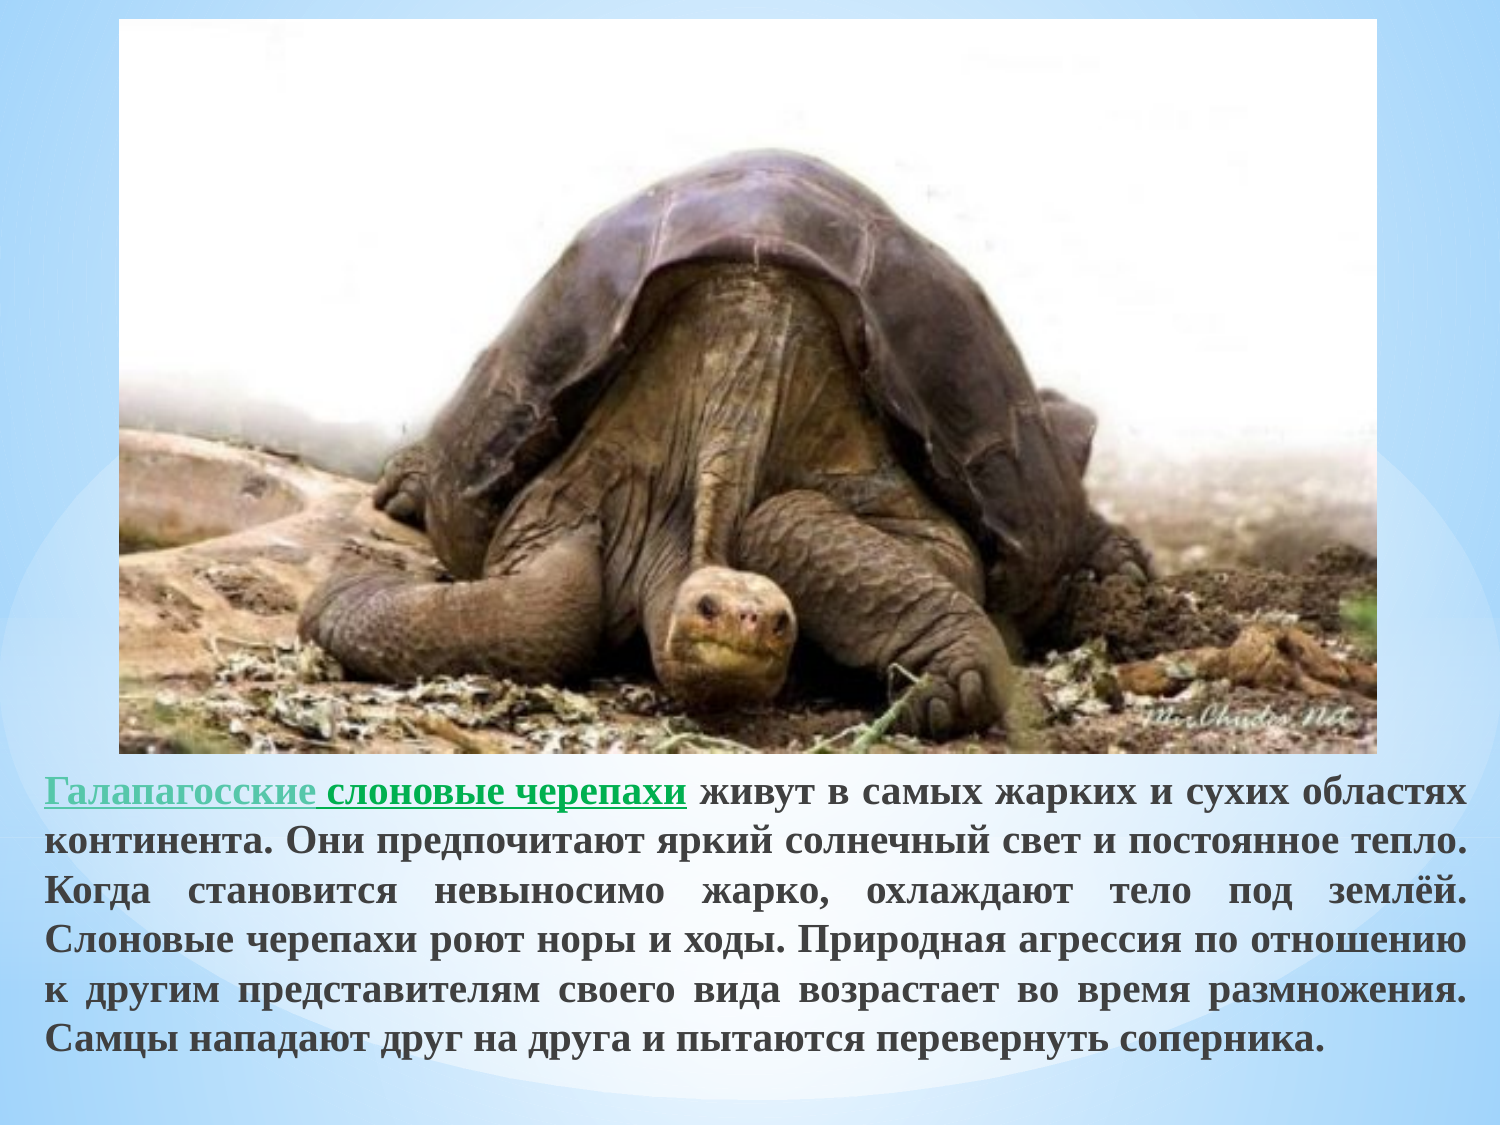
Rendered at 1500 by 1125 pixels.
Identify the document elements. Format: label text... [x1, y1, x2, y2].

picture [119, 18, 1377, 754]
list Галапагосские слоновые черепахи живут в самых жарких и сухих областях континента. Они предпочитают яркий солнечный свет и постоянное тепло. Когда становится невыносимо жарко, охлаждают тело под землёй. Слоновые черепахи роют норы и ходы. Природная агрессия по отношению к другим представителям своего вида возрастает во время размножения. Самцы нападают друг на друга и пытаются перевернуть соперника. [29, 716, 1483, 1094]
